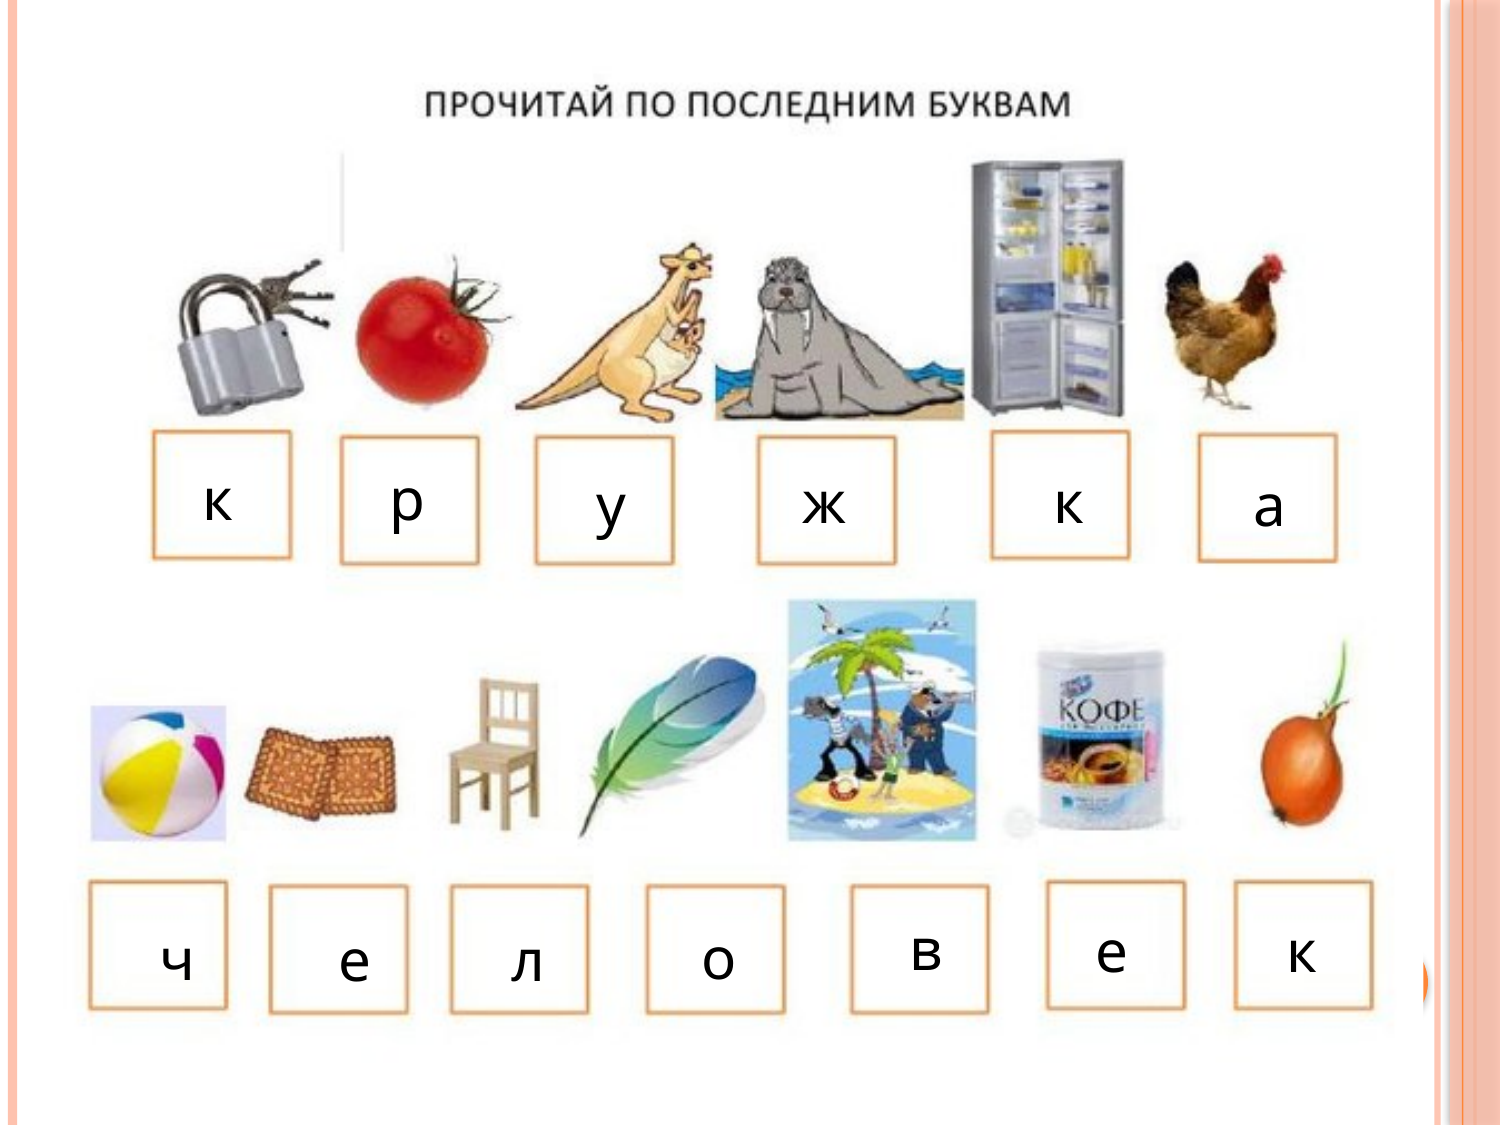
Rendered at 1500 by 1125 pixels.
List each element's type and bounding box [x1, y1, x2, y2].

list [28, 30, 1424, 1075]
